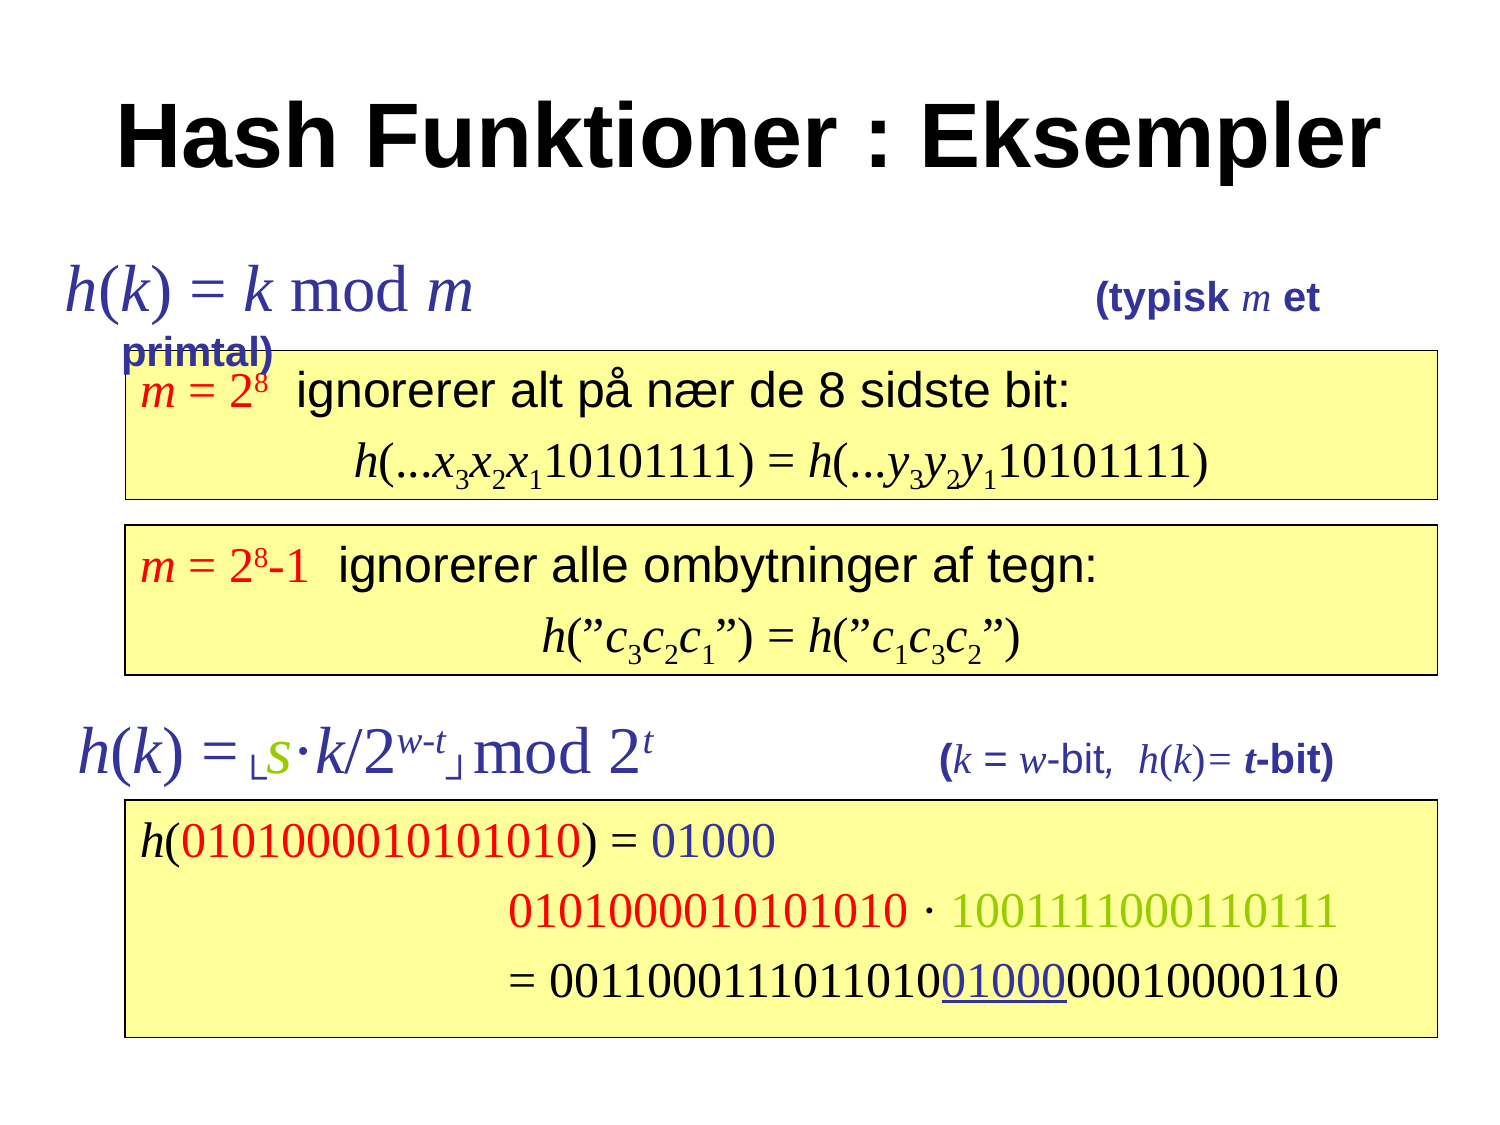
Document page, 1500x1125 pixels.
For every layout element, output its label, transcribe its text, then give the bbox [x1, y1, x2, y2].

list m = 28 ignorerer alt på nær de 8 sidste bit: h(...x3x2x110101111) = h(...y3y2y110101111) [125, 350, 1438, 500]
text_box h(0101000010101010) = 01000 0101000010101010 · 1001111000110111 = 00110001110110100100000010000110 [125, 799, 1438, 1038]
text_box h(k) =└s·k/2w-t┘mod 2t (k = w-bit, h(k)= t-bit) [62, 699, 1500, 813]
text_box h(k) = k mod m (typisk m et primtal) [50, 237, 1450, 350]
text_box m = 28-1 ignorerer alle ombytninger af tegn: h(”c3c2c1”) = h(”c1c3c2”) [125, 524, 1438, 675]
title Hash Funktioner : Eksempler [0, 37, 1500, 225]
